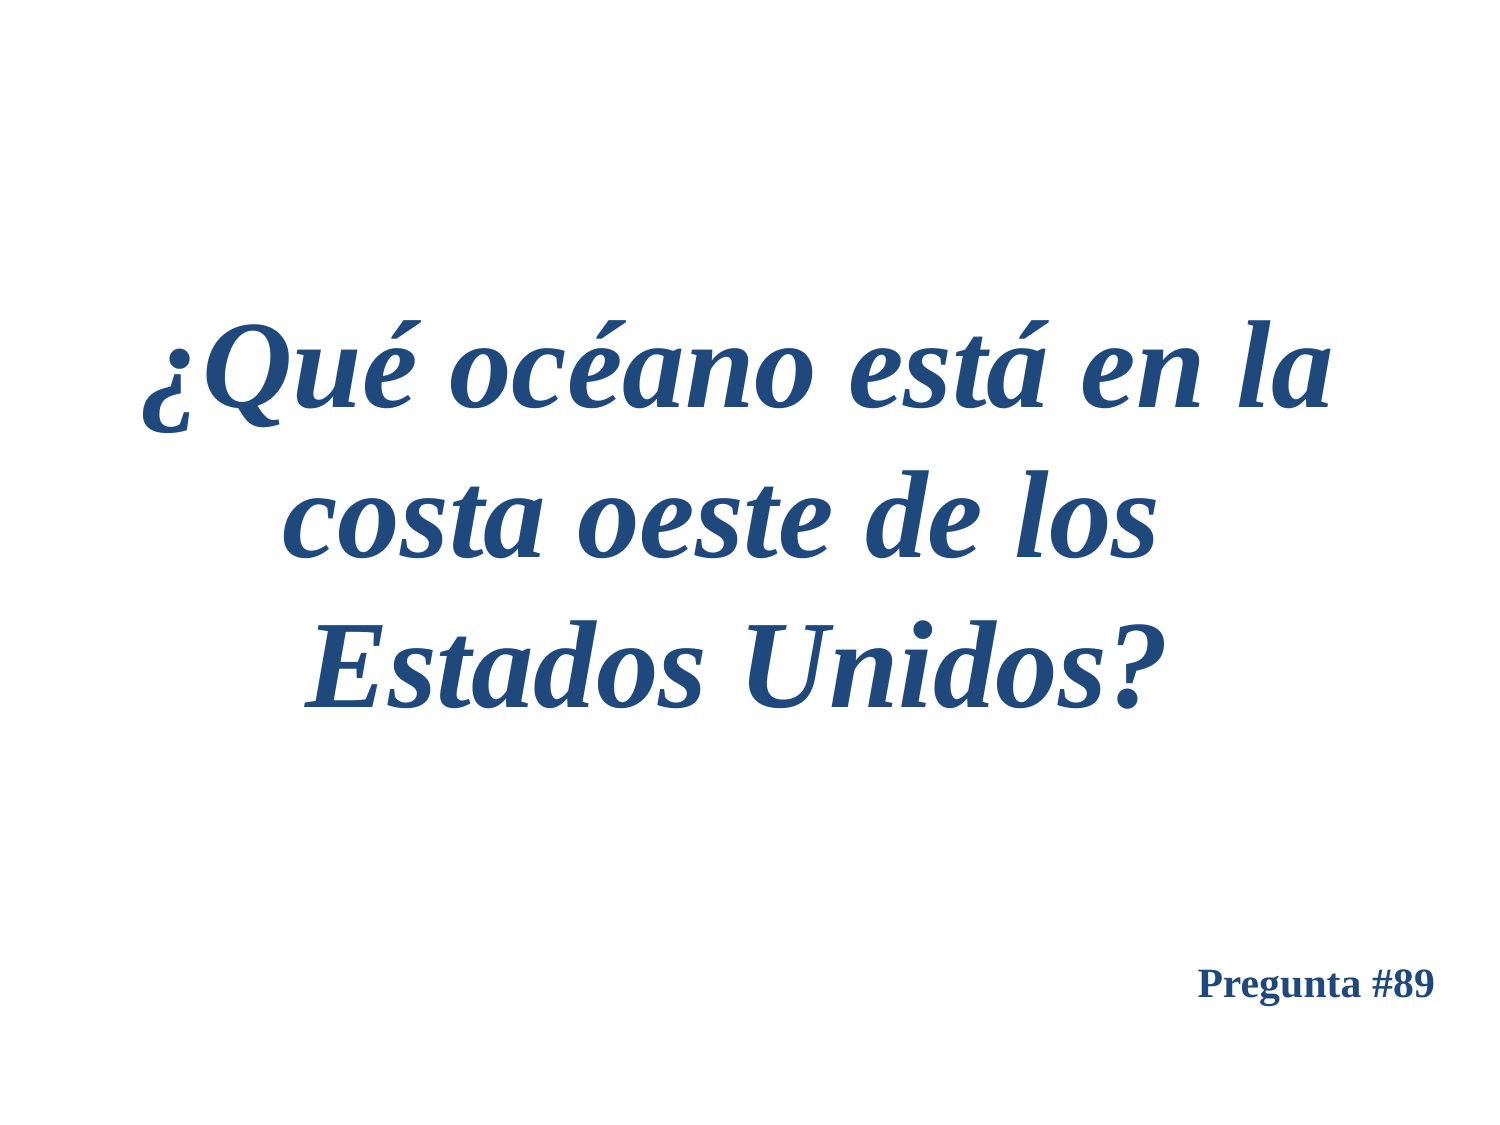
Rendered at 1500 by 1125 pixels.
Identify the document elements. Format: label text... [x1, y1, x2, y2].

text_box Pregunta #89 [99, 887, 1450, 1075]
text_box ¿Qué océano está en la costa oeste de los Estados Unidos? [37, 274, 1438, 740]
